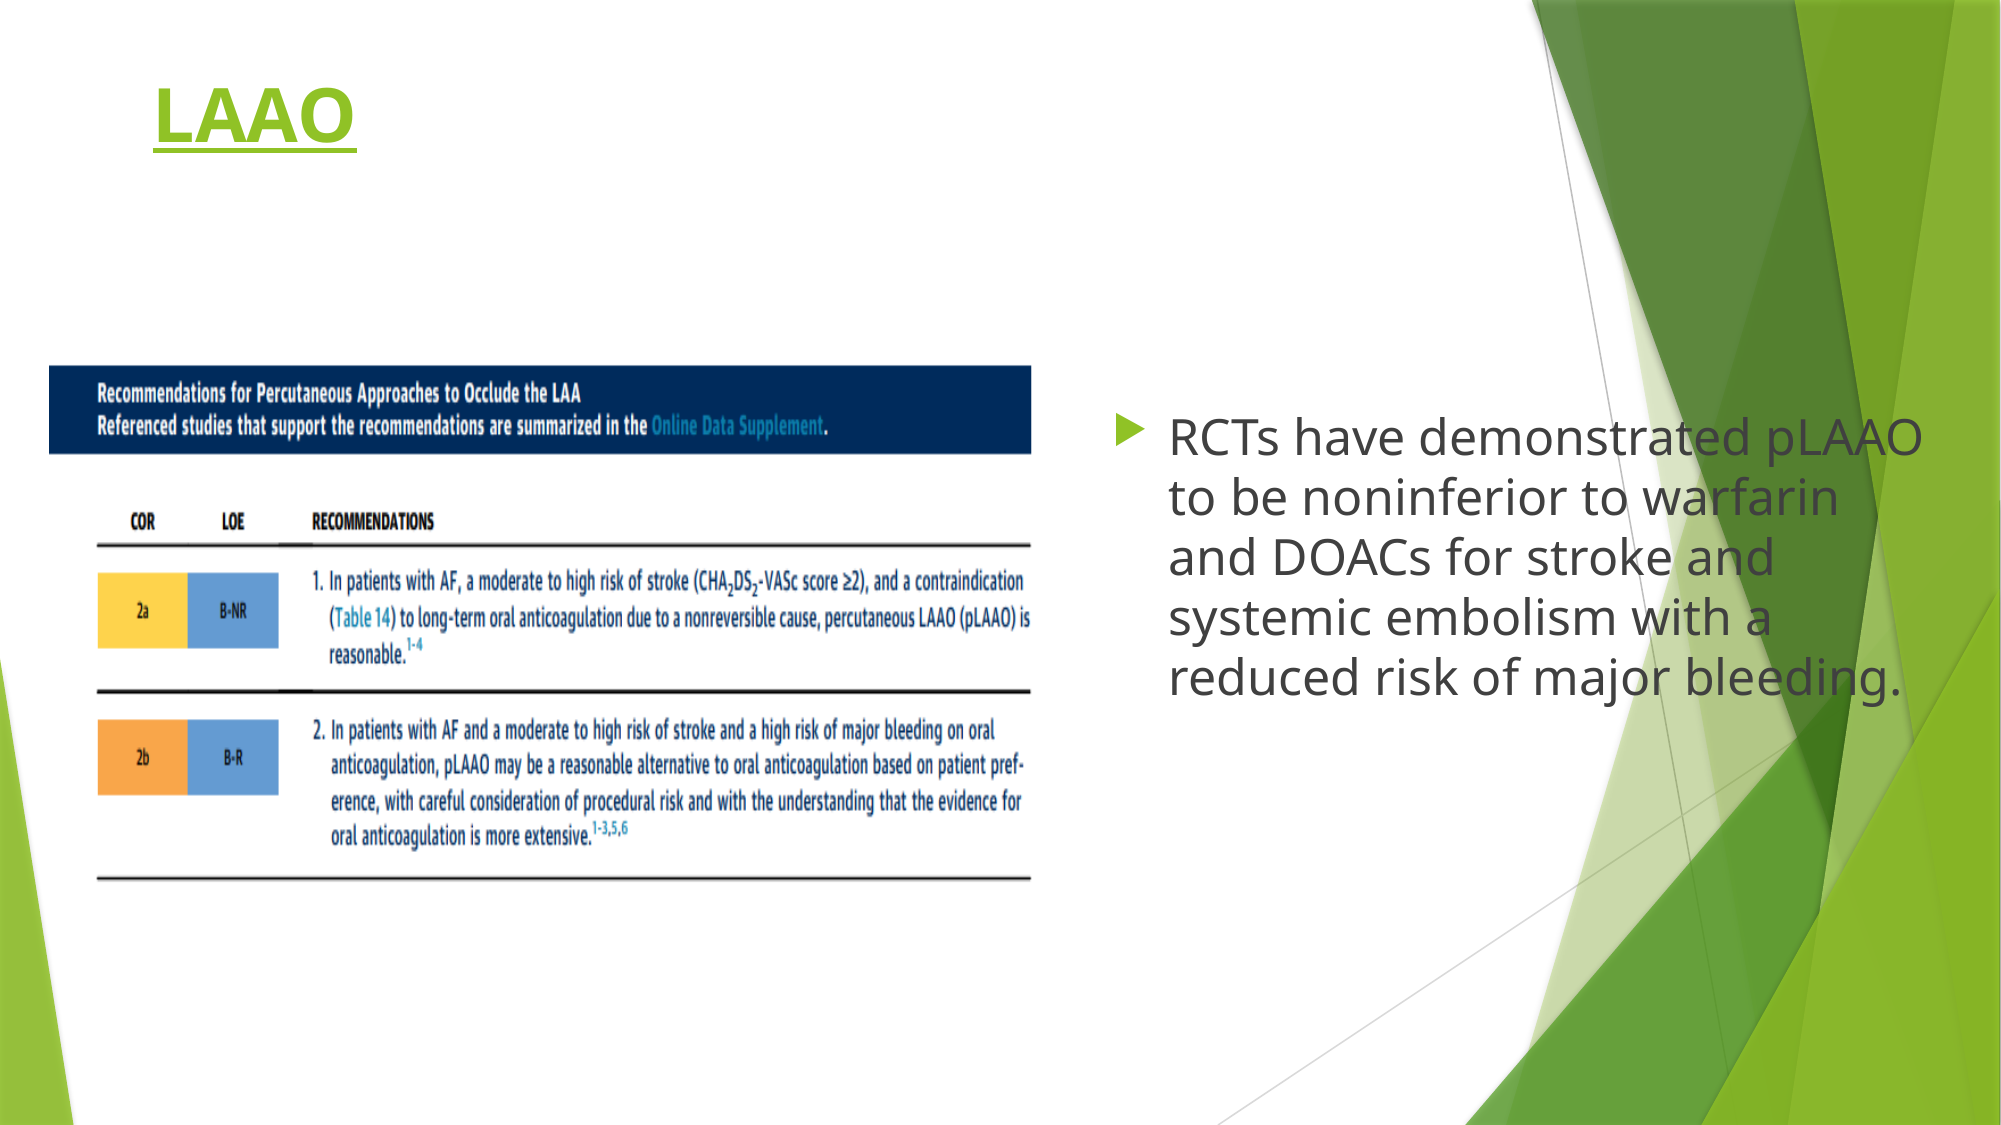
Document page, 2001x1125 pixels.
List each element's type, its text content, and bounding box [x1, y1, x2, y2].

title LAAO [137, 59, 1863, 247]
list RCTs have demonstrated pLAAO to be noninferior to warfarin and DOACs for stroke and systemic embolism with a reduced risk of major bleeding. [1097, 397, 1948, 1002]
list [48, 350, 1062, 921]
